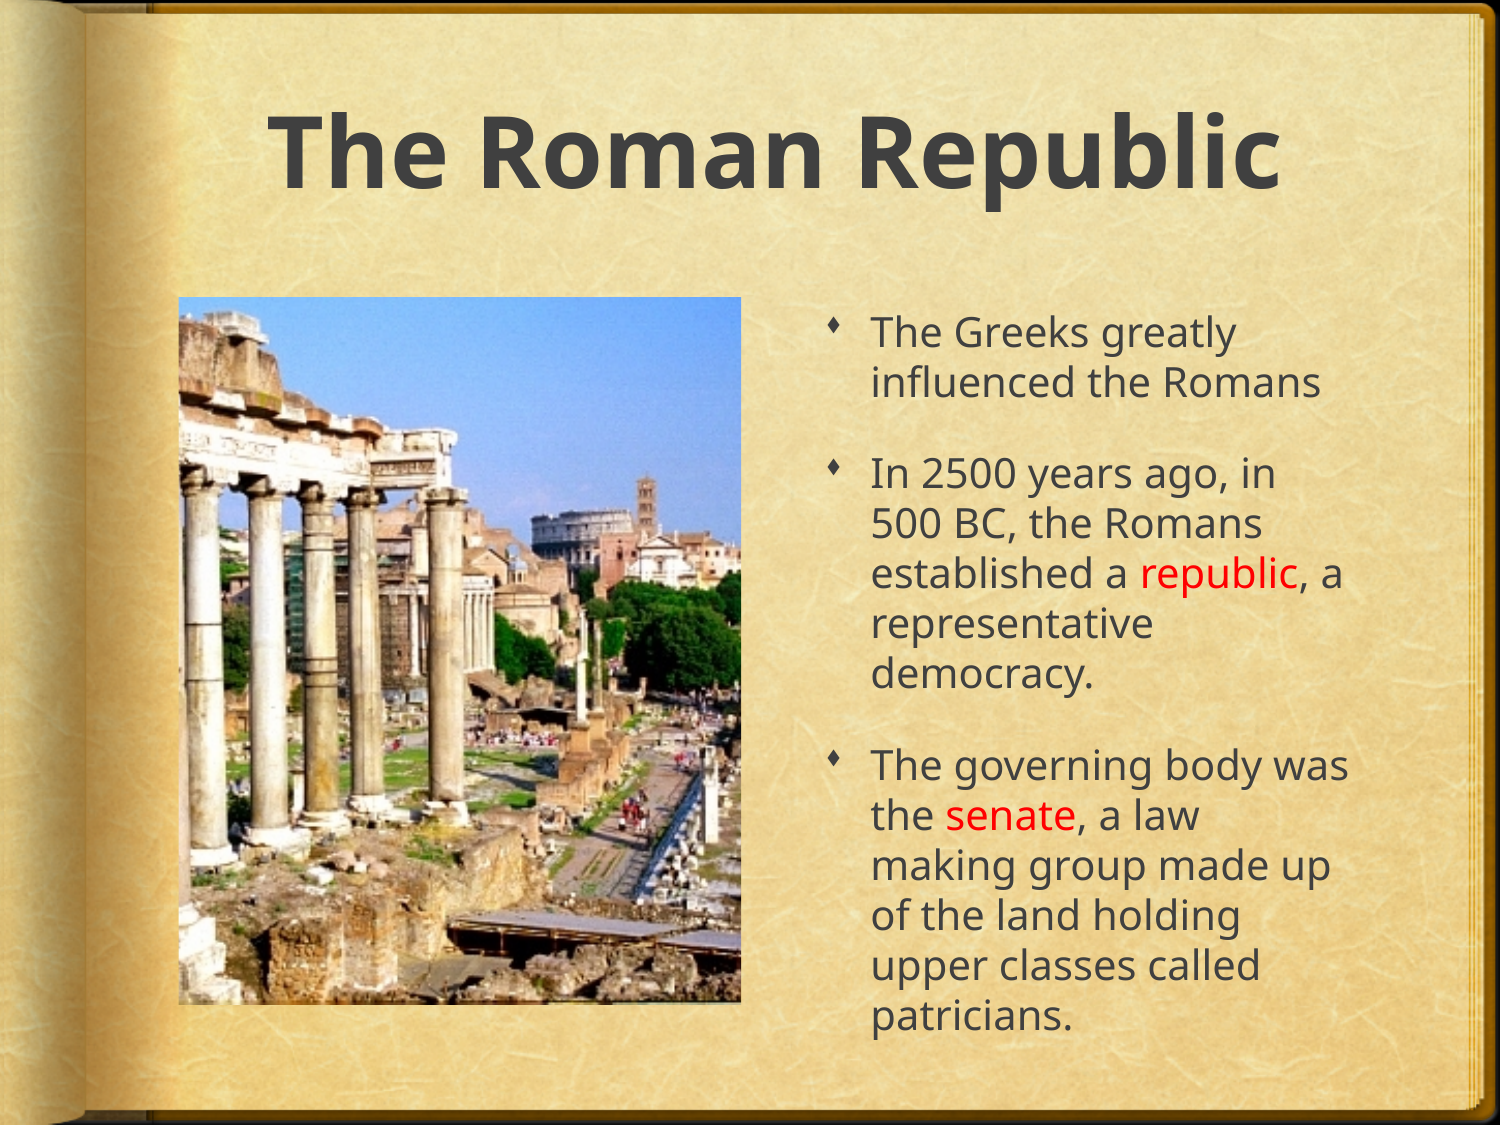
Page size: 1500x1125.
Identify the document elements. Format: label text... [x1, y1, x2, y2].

list The Greeks greatly influenced the Romans In 2500 years ago, in 500 BC, the Romans established a republic, a representative democracy. The governing body was the senate, a law making group made up of the land holding upper classes called patricians. [809, 297, 1372, 1005]
picture [0, 0, 1500, 1125]
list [177, 297, 742, 1006]
title The Roman Republic [178, 45, 1372, 265]
